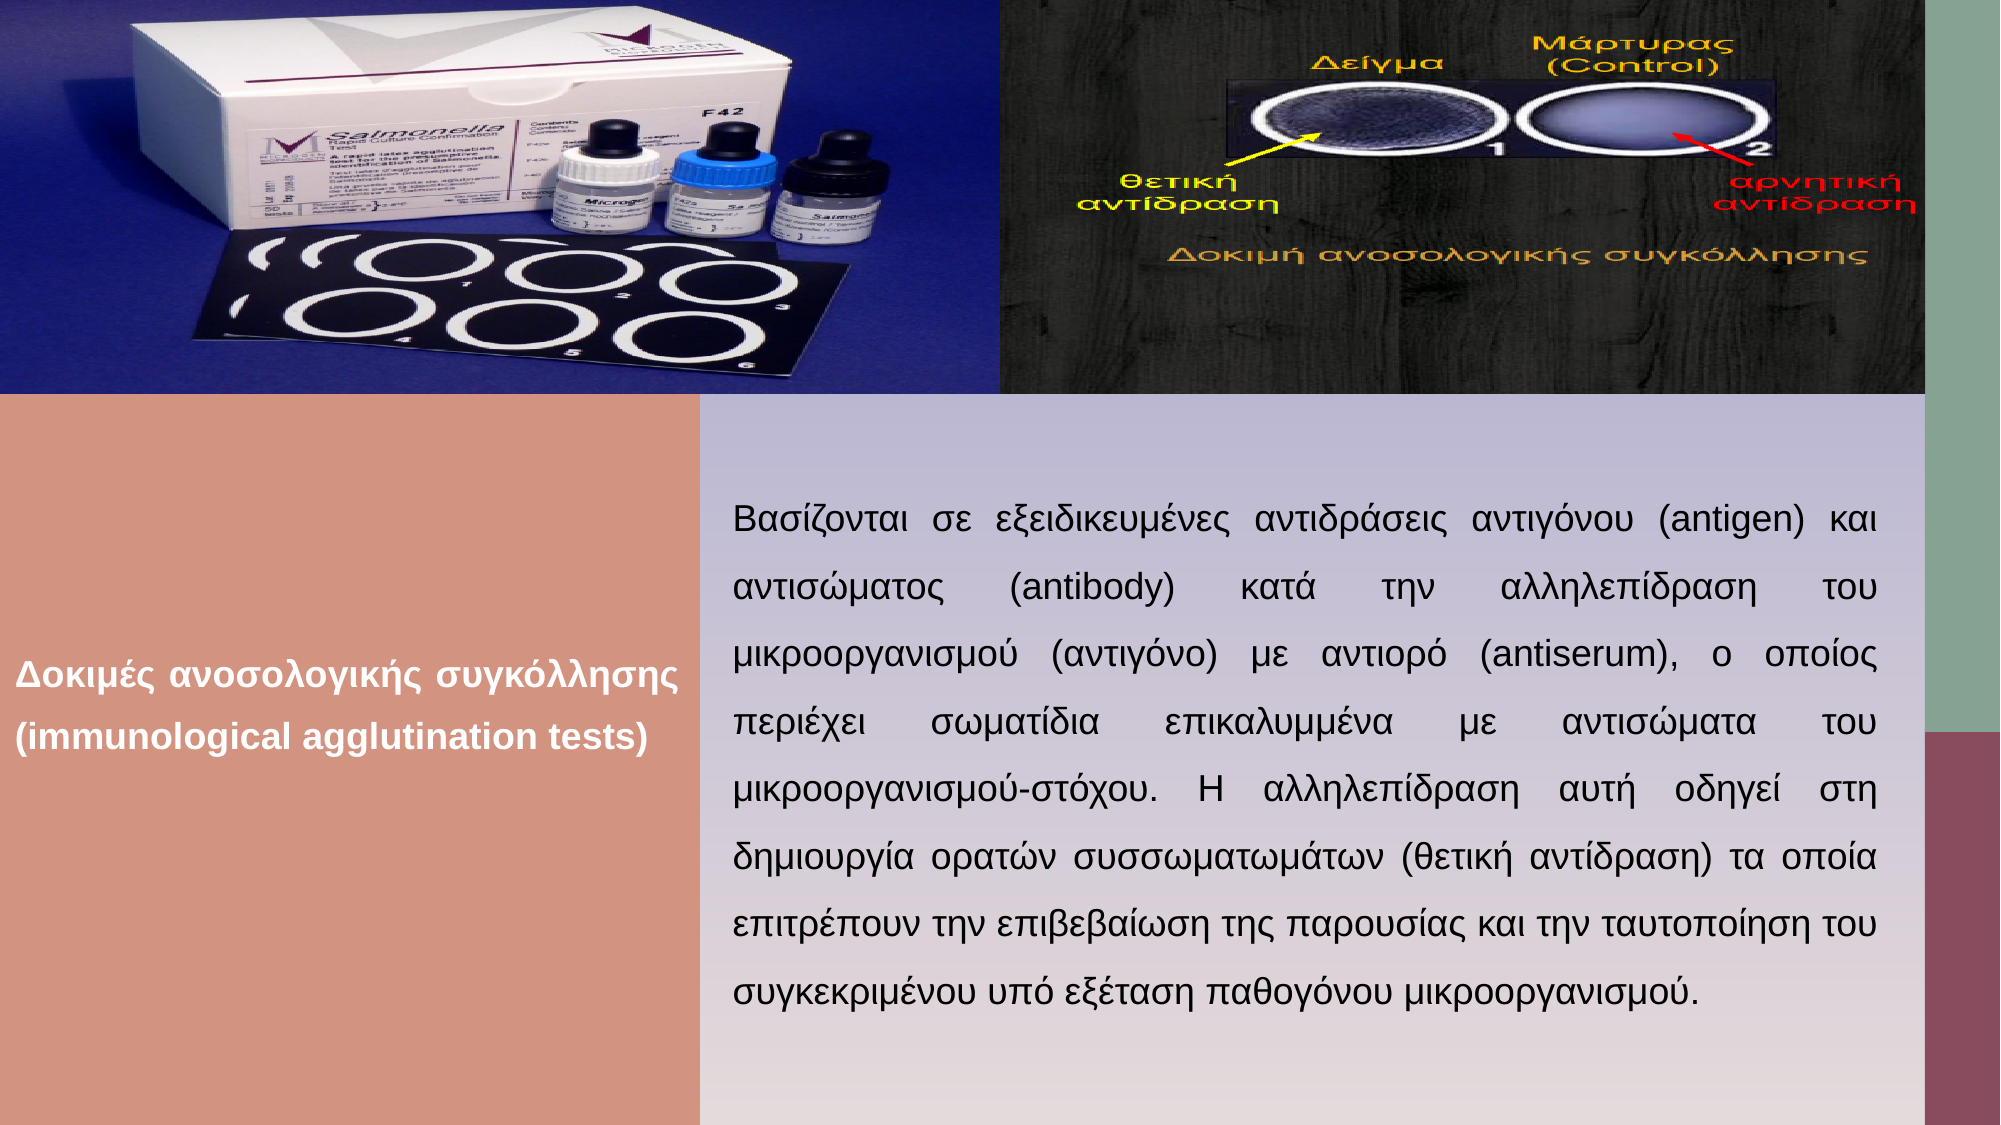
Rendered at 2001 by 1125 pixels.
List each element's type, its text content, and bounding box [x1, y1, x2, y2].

picture [0, 0, 1926, 394]
list Δοκιμές ανοσολογικής συγκόλλησης (immunological agglutination tests) [0, 624, 695, 796]
text_box Βασίζονται σε εξειδικευμένες αντιδράσεις αντιγόνου (antigen) και αντισώματος (antibody) κατά την αλληλεπίδραση του μικροοργανισμού (αντιγόνο) με αντιορό (antiserum), ο οποίος περιέχει σωματίδια επικαλυμμένα με αντισώματα του μικροοργανισμού-στόχου. Η αλληλεπίδραση αυτή οδηγεί στη δημιουργία ορατών συσσωματωμάτων (θετική αντίδραση) τα οποία επιτρέπουν την επιβεβαίωση της παρουσίας και την ταυτοποίηση του συγκεκριμένου υπό εξέταση παθογόνου μικροοργανισμού. [717, 464, 1893, 1020]
